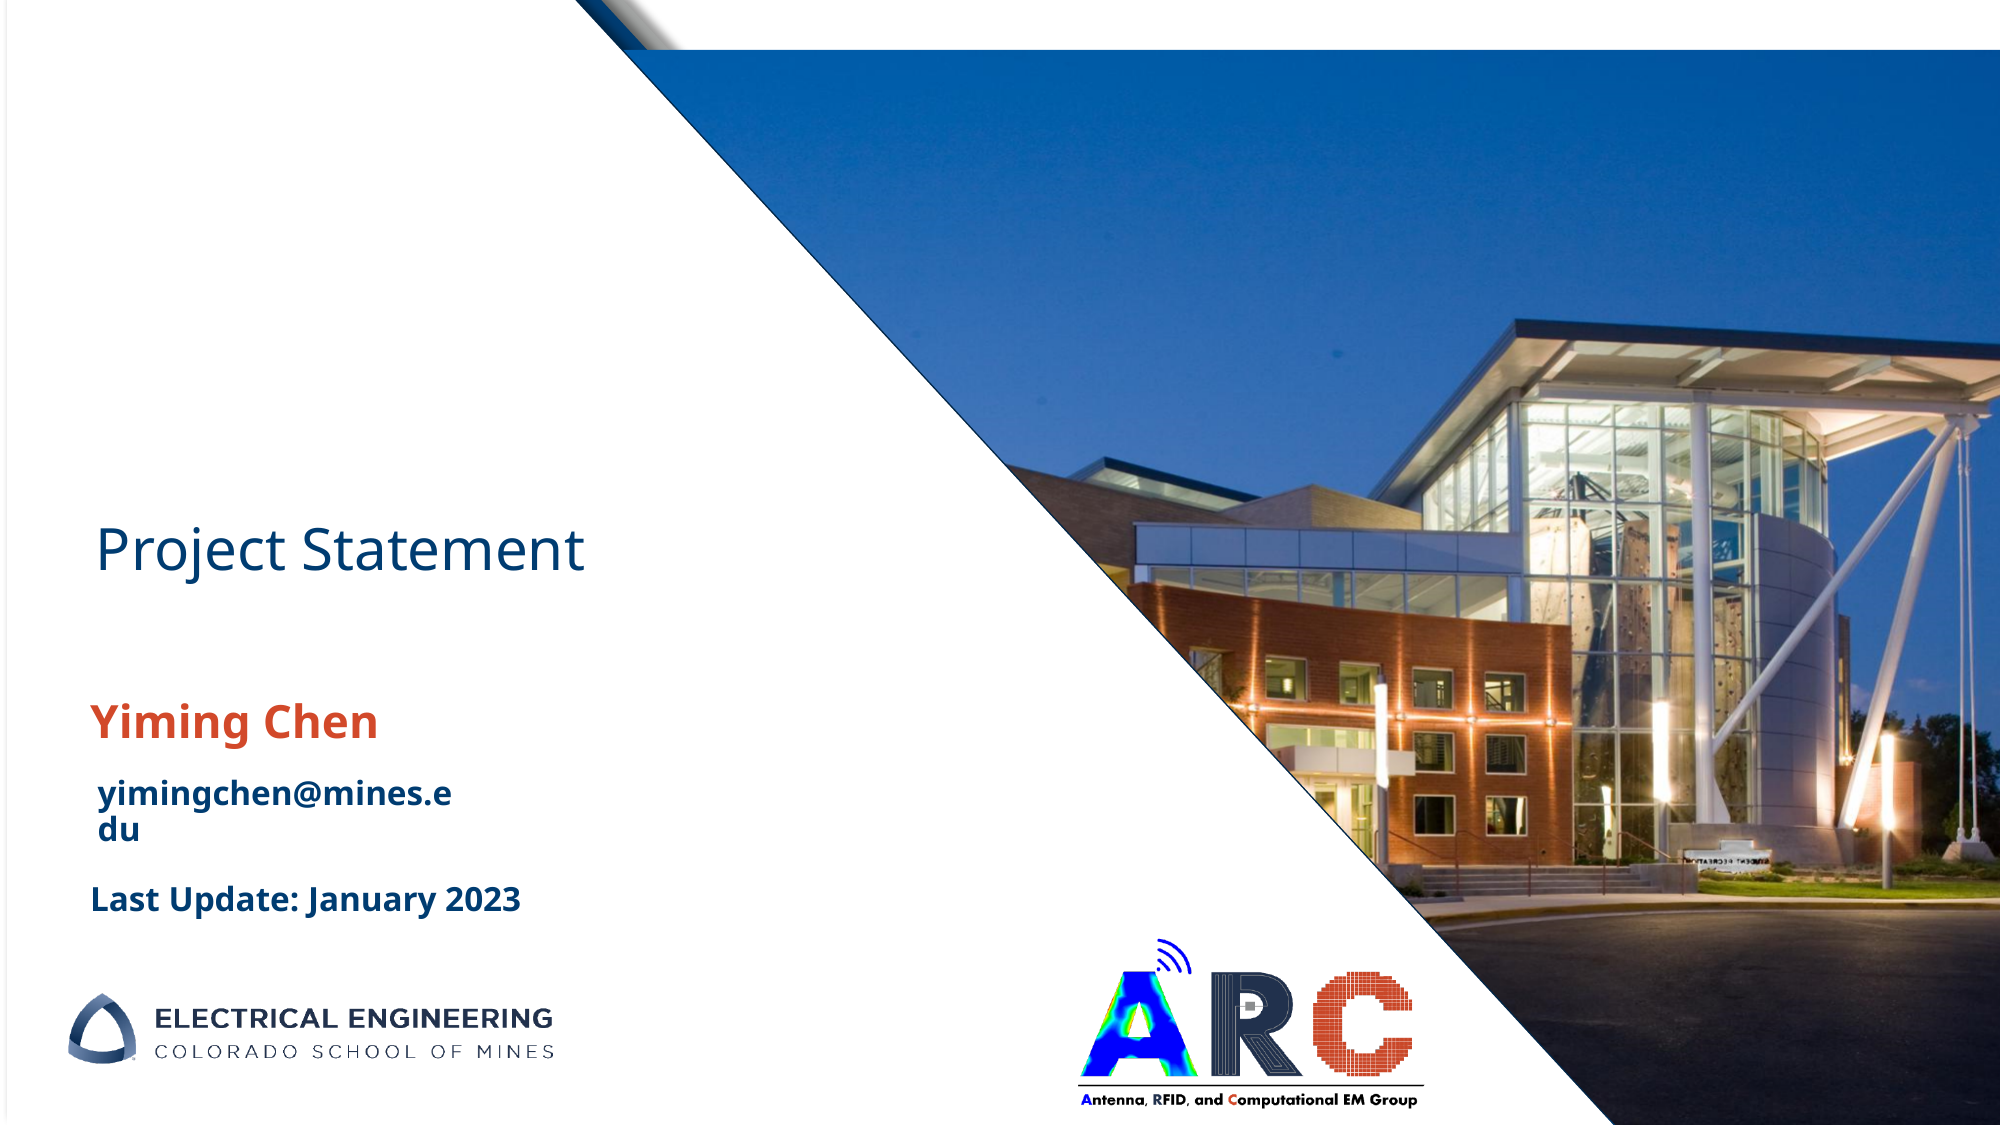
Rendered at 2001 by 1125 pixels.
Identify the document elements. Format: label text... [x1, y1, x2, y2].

title Project Statement [35, 17, 1015, 613]
subtitle Yiming Chen [15, 664, 450, 783]
list yimingchen@mines.edu [15, 783, 492, 841]
picture [52, 989, 566, 1073]
picture [623, 49, 2000, 1125]
text_box Last Update: January 2023 [15, 841, 623, 960]
